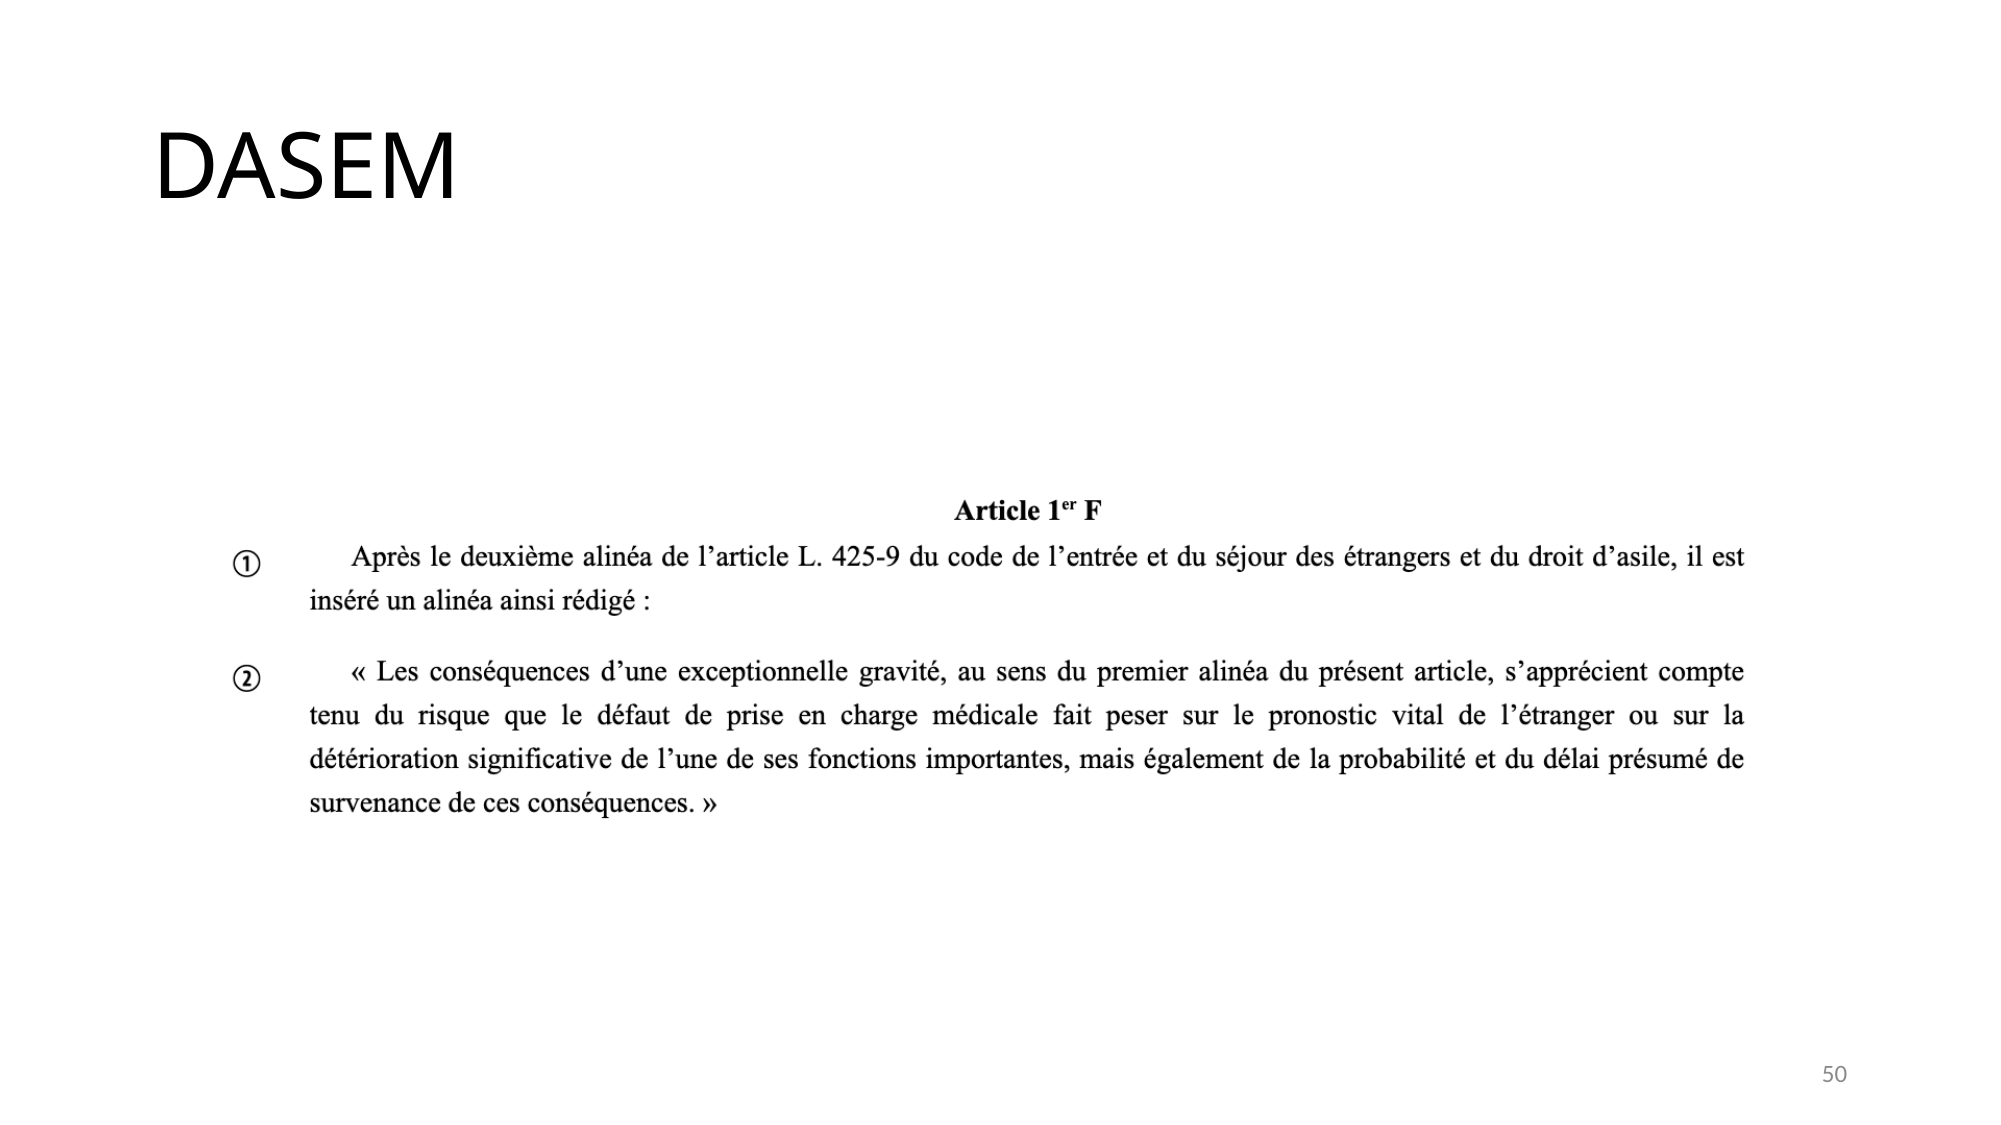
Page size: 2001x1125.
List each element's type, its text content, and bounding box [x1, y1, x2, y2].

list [164, 449, 1836, 864]
slide_number 50 [1412, 1042, 1863, 1103]
title DASEM [137, 59, 1863, 278]
